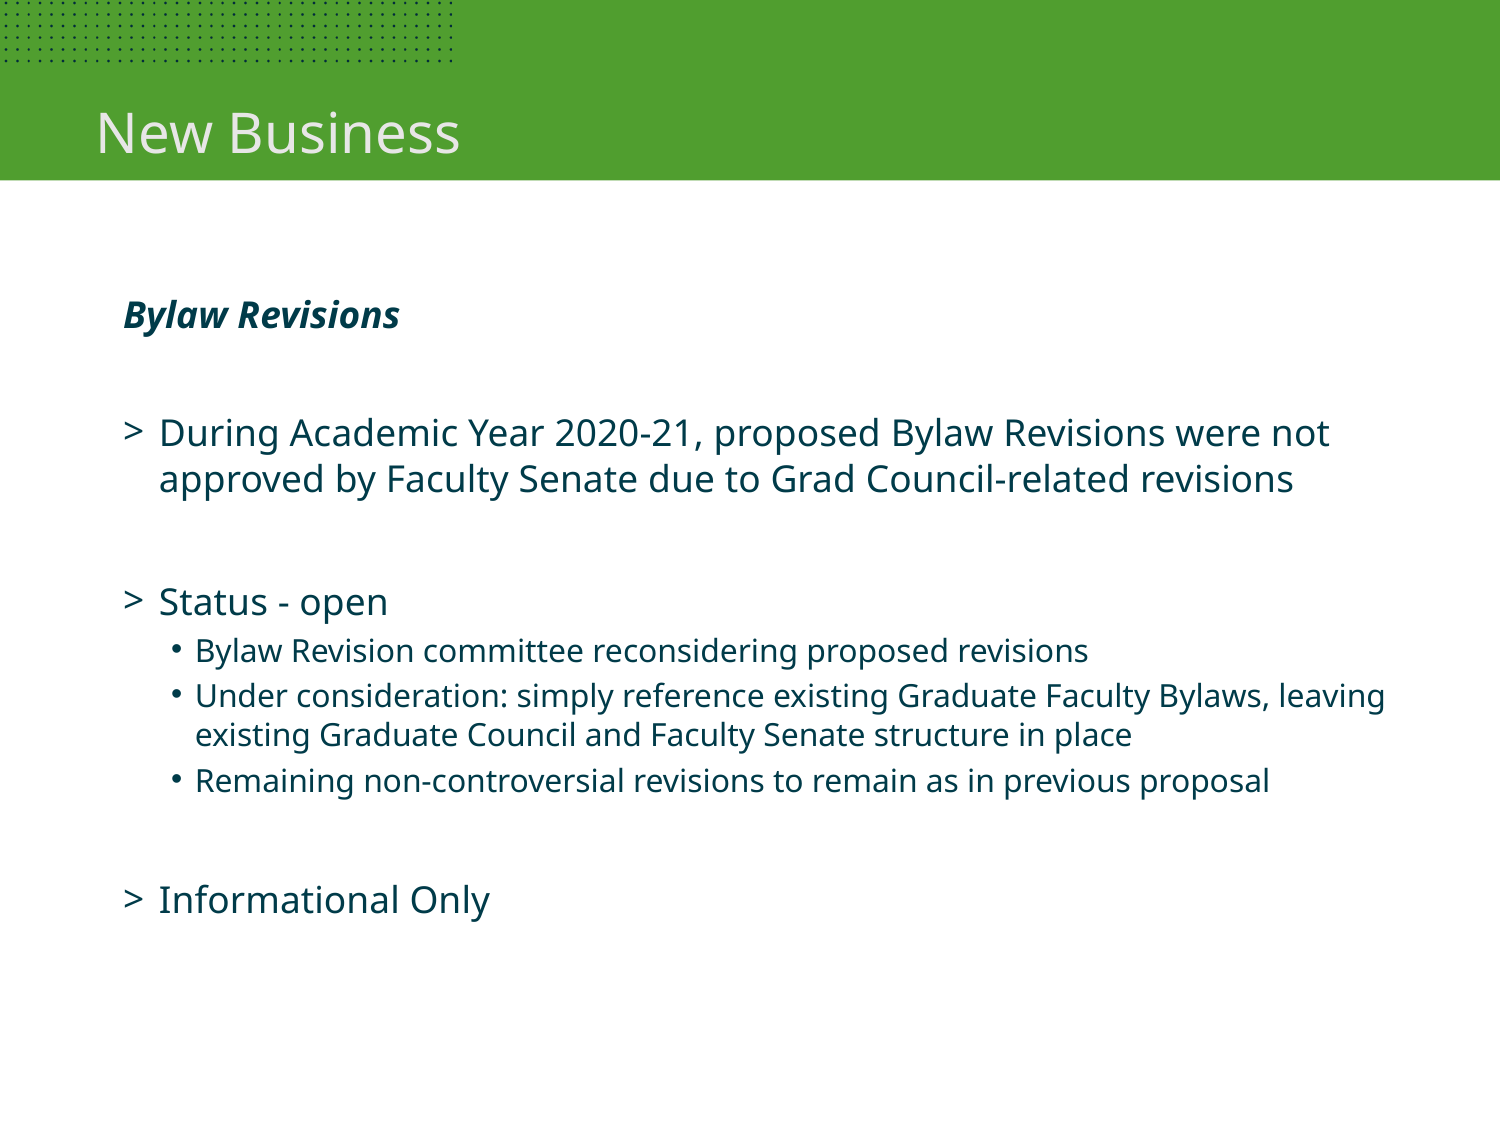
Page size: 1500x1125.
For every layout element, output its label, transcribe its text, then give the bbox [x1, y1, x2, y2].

list Bylaw Revisions During Academic Year 2020-21, proposed Bylaw Revisions were not approved by Faculty Senate due to Grad Council-related revisions Status - open Bylaw Revision committee reconsidering proposed revisions Under consideration: simply reference existing Graduate Faculty Bylaws, leaving existing Graduate Council and Faculty Senate structure in place Remaining non-controversial revisions to remain as in previous proposal Informational Only [108, 284, 1453, 944]
list New Business [80, 86, 1111, 182]
